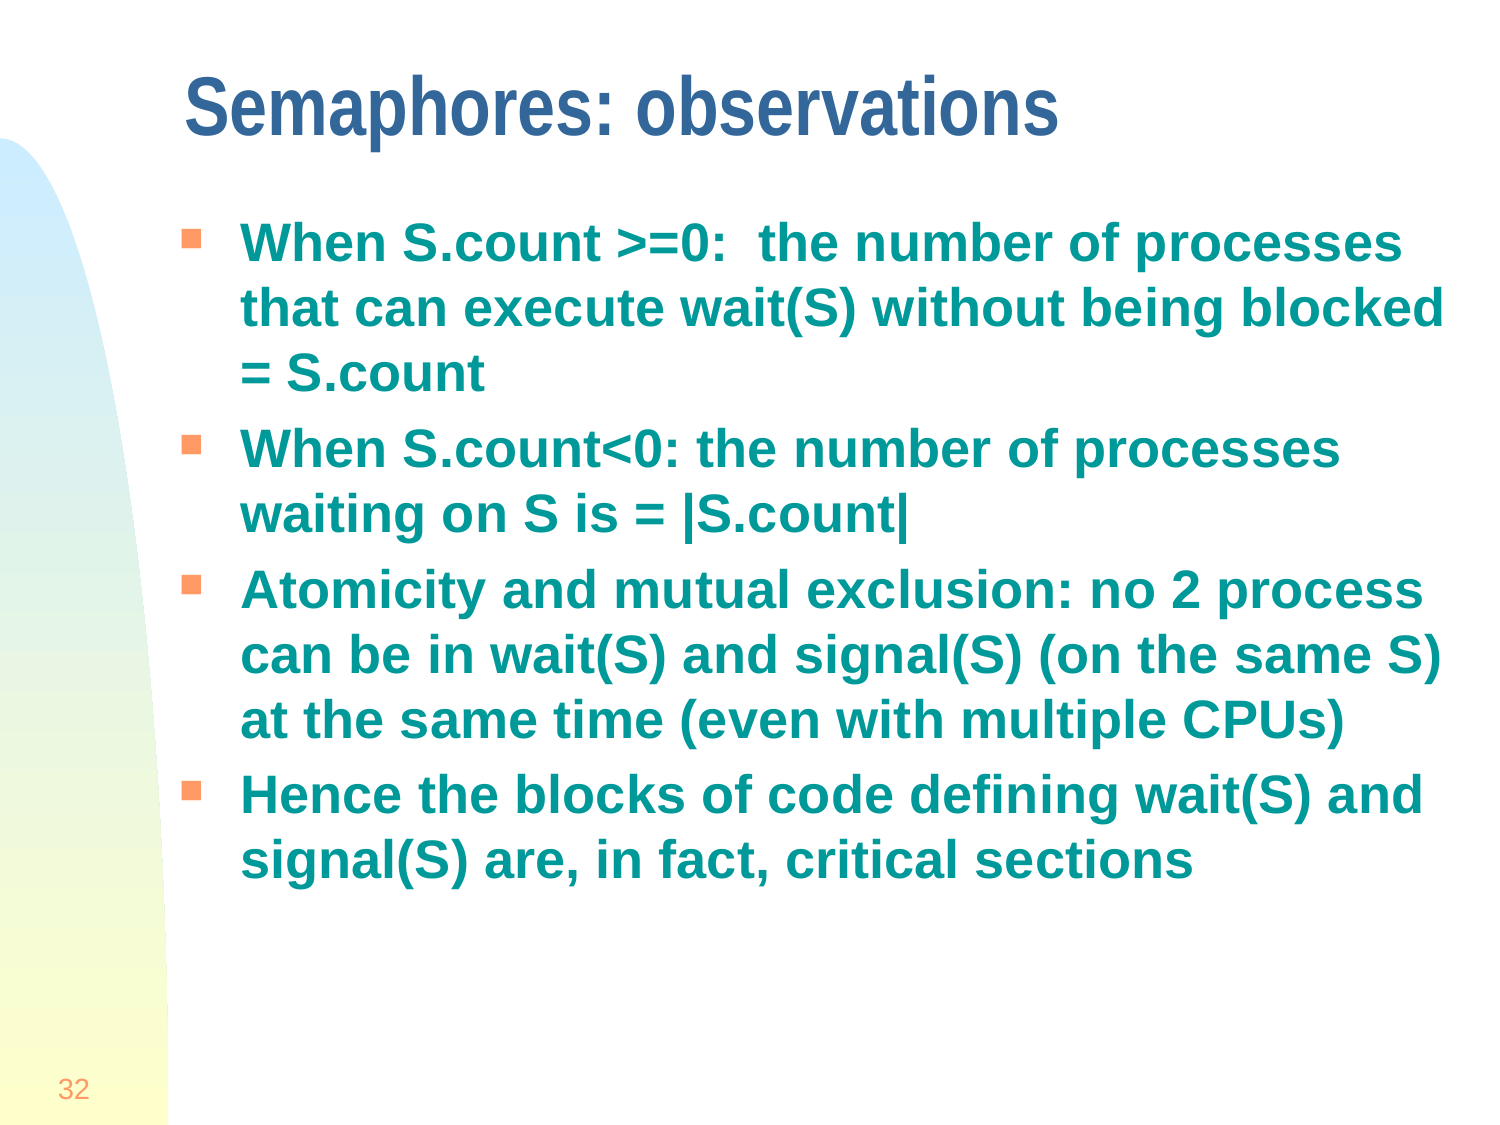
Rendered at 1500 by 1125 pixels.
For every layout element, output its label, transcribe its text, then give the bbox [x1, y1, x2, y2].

slide_number 32 [0, 1050, 106, 1125]
title Semaphores: observations [169, 53, 1463, 175]
list When S.count >=0: the number of processes that can execute wait(S) without being blocked = S.count When S.count<0: the number of processes waiting on S is = |S.count| Atomicity and mutual exclusion: no 2 process can be in wait(S) and signal(S) (on the same S) at the same time (even with multiple CPUs) Hence the blocks of code defining wait(S) and signal(S) are, in fact, critical sections [168, 200, 1463, 1100]
